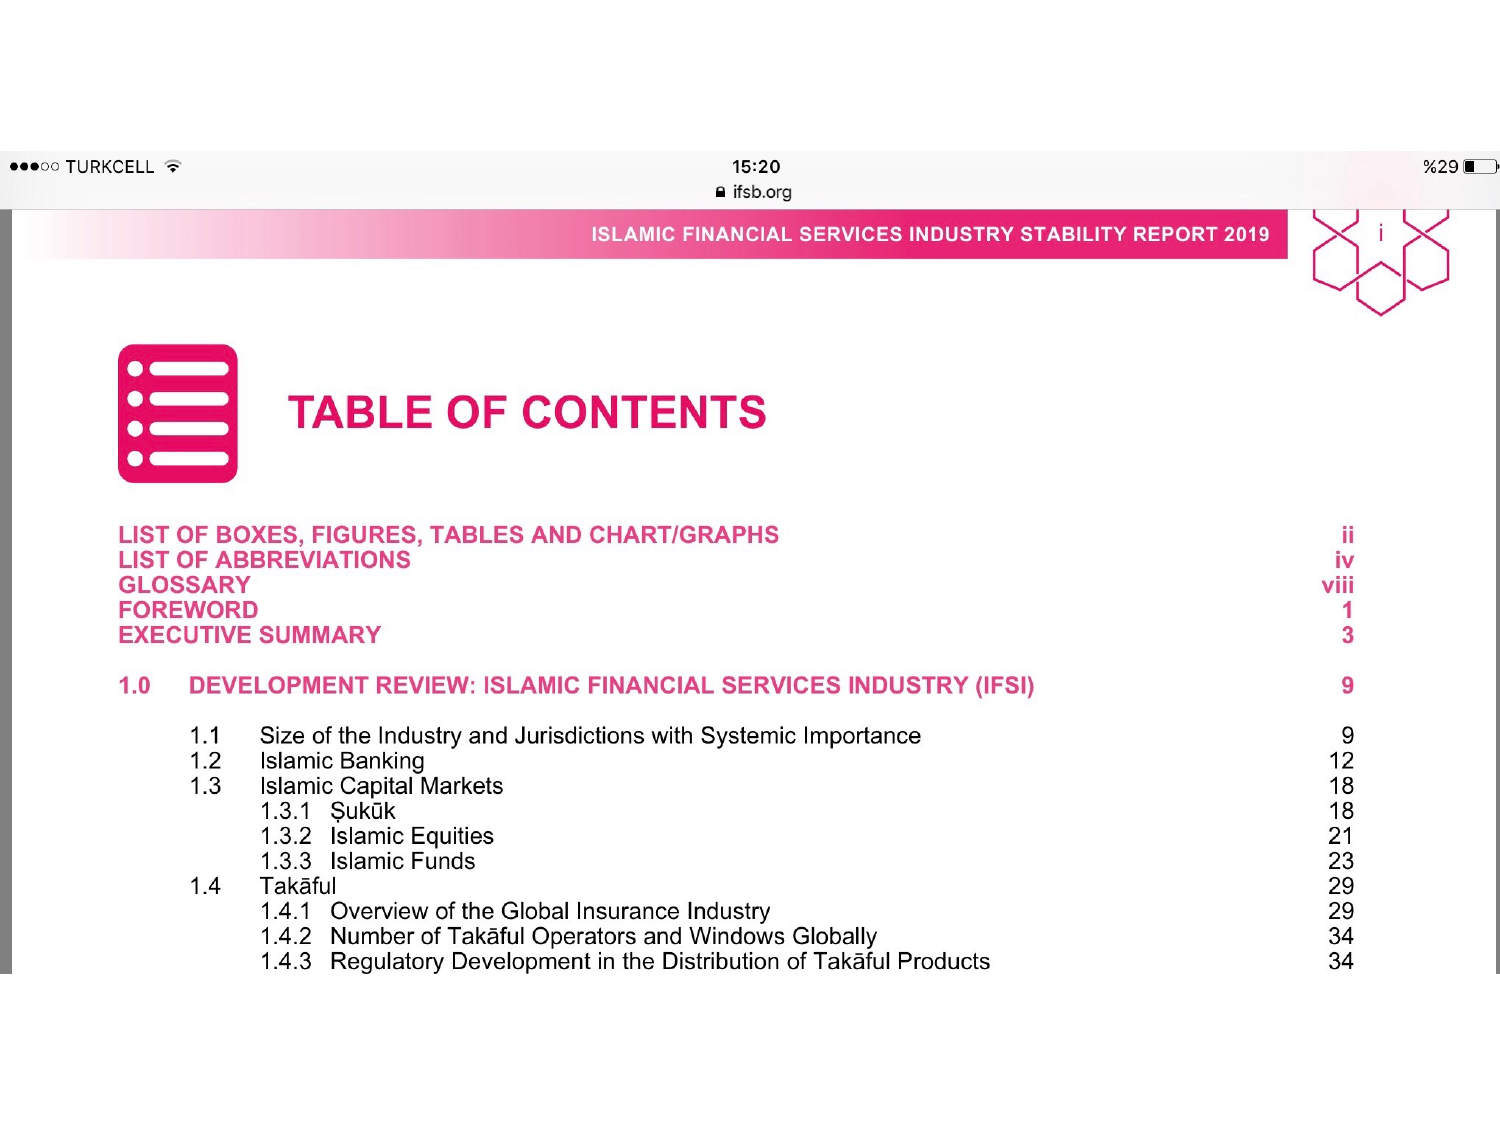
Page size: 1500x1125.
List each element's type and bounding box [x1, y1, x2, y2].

picture [0, 151, 1500, 974]
